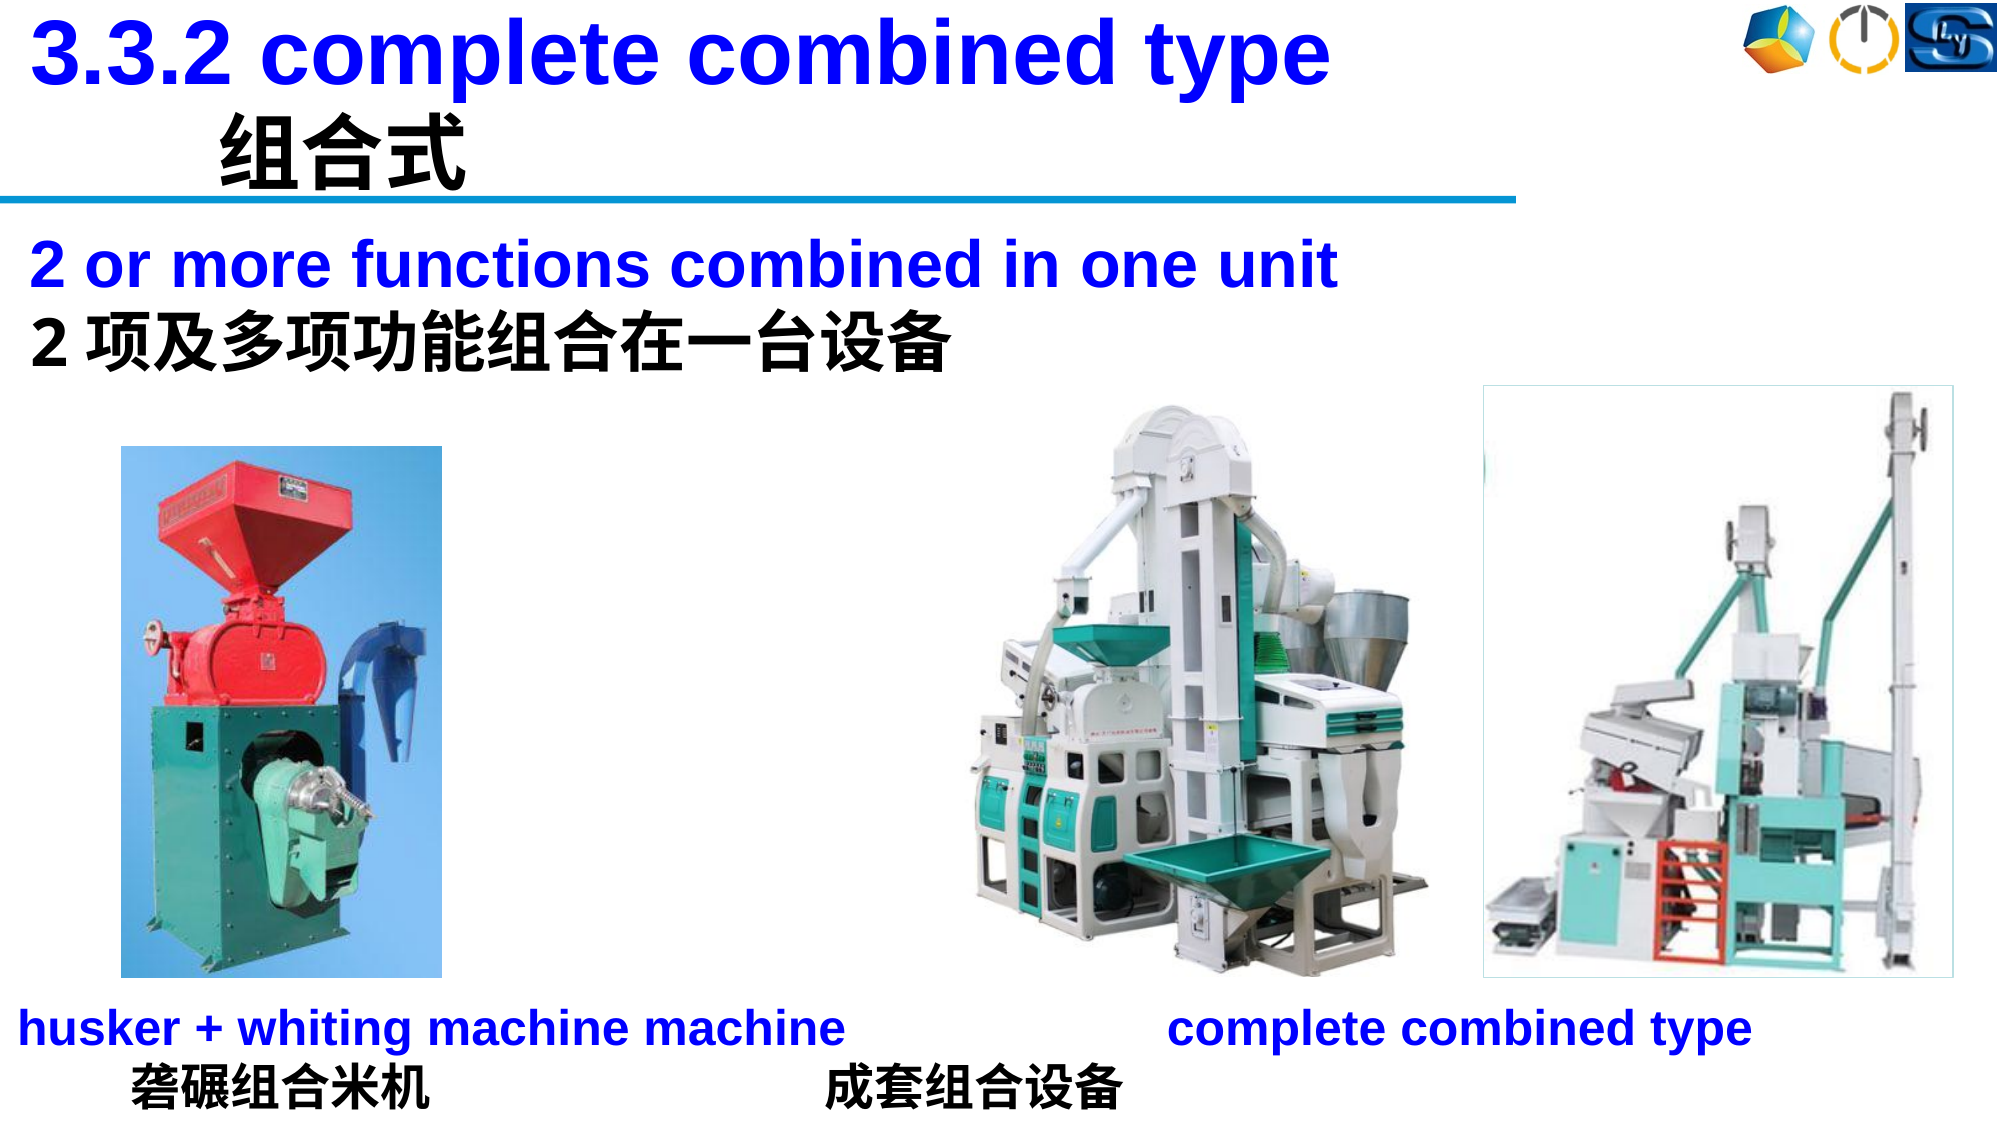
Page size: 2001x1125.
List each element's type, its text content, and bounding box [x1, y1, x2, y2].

picture [964, 385, 1445, 977]
picture [1938, 3, 1997, 72]
text_box husker + whiting machine machine complete combined type 砻碾组合米机 成套组合设备 [0, 988, 1988, 1110]
text_box 3.3.2 complete combined type 组合式 [15, 0, 1938, 211]
picture [120, 446, 443, 979]
picture [1484, 385, 1953, 977]
text_box 2 or more functions combined in one unit 2项及多项功能组合在一台设备 [12, 222, 2000, 391]
